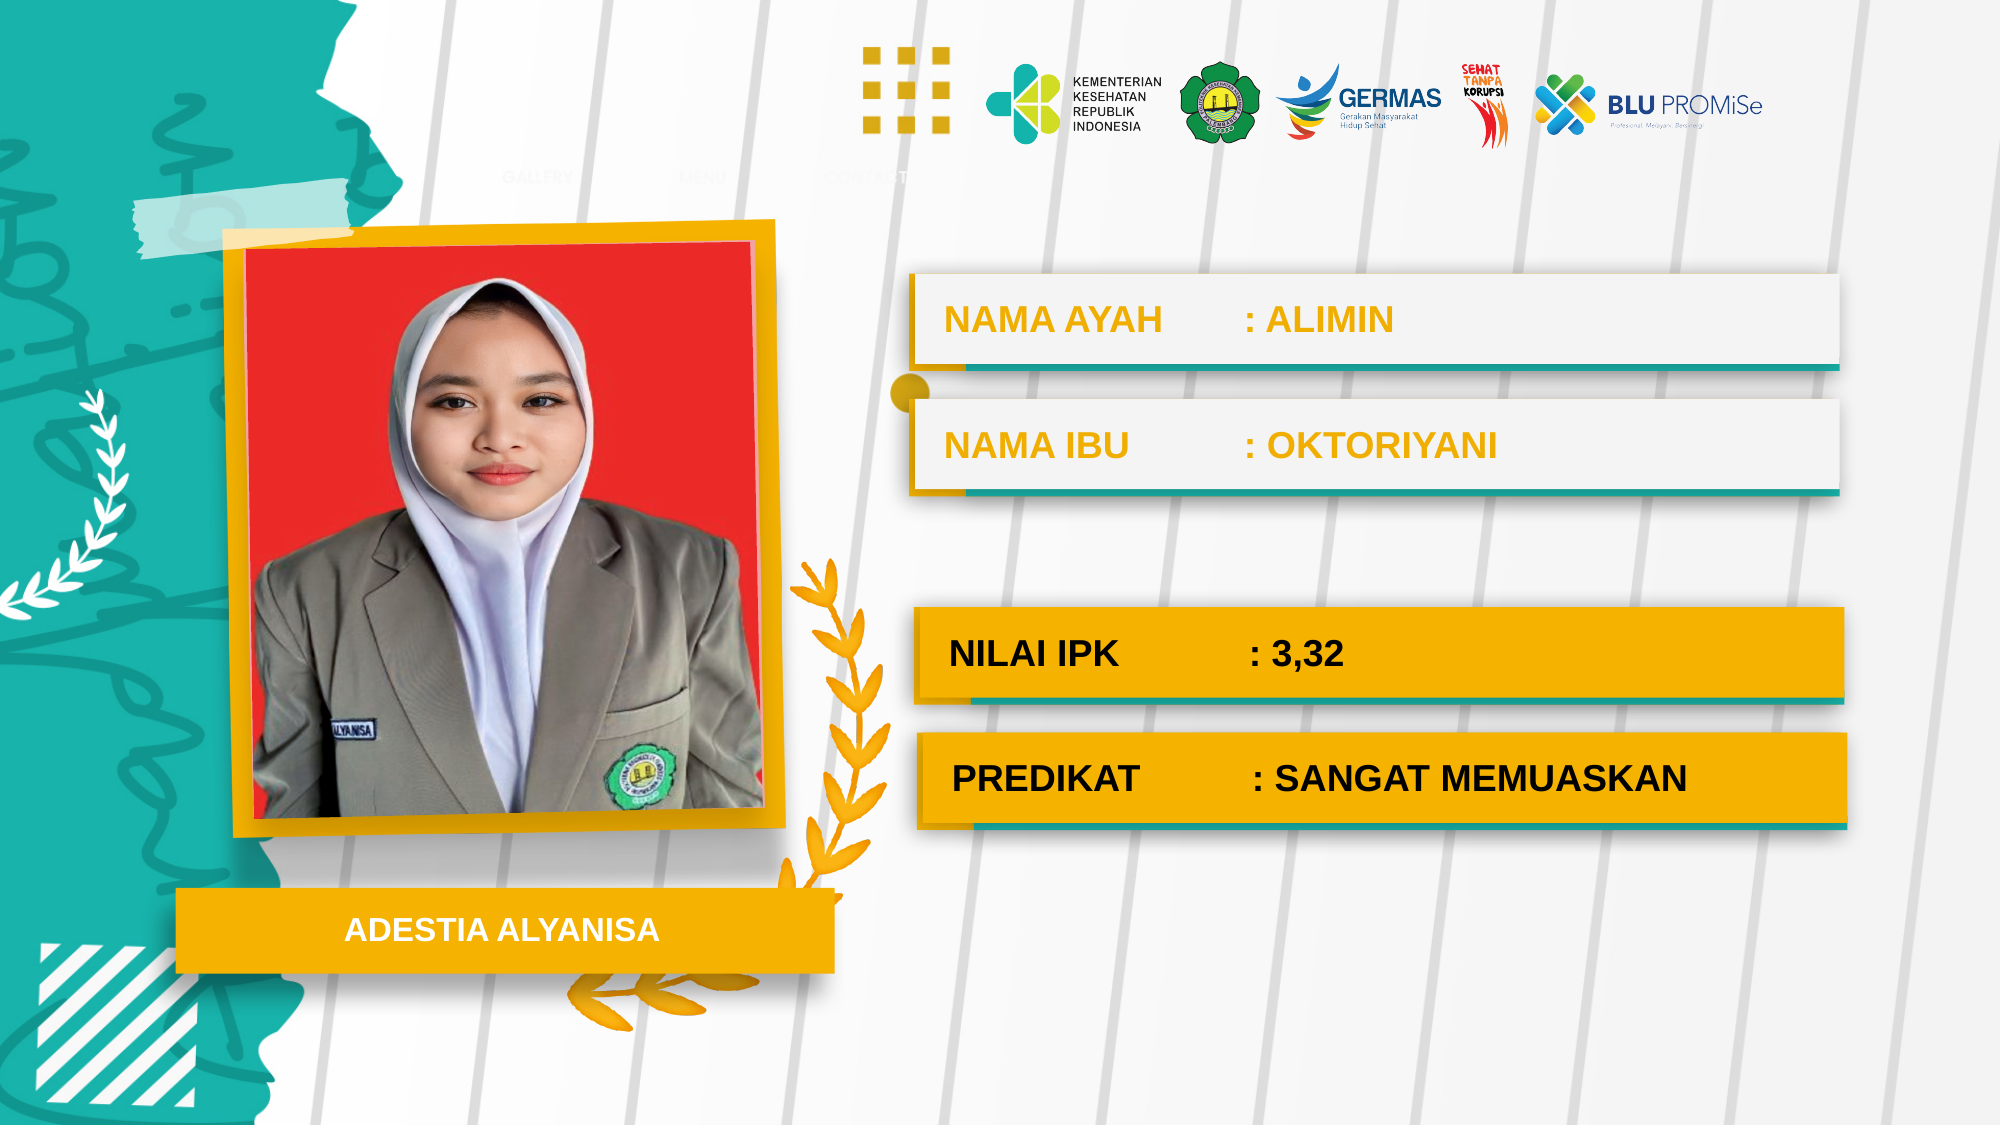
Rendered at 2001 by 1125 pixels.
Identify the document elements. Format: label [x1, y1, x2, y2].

text_box [916, 732, 1848, 830]
picture [0, 0, 2000, 1125]
text_box [909, 398, 1840, 497]
text_box [913, 607, 1845, 705]
text_box [909, 273, 1840, 372]
